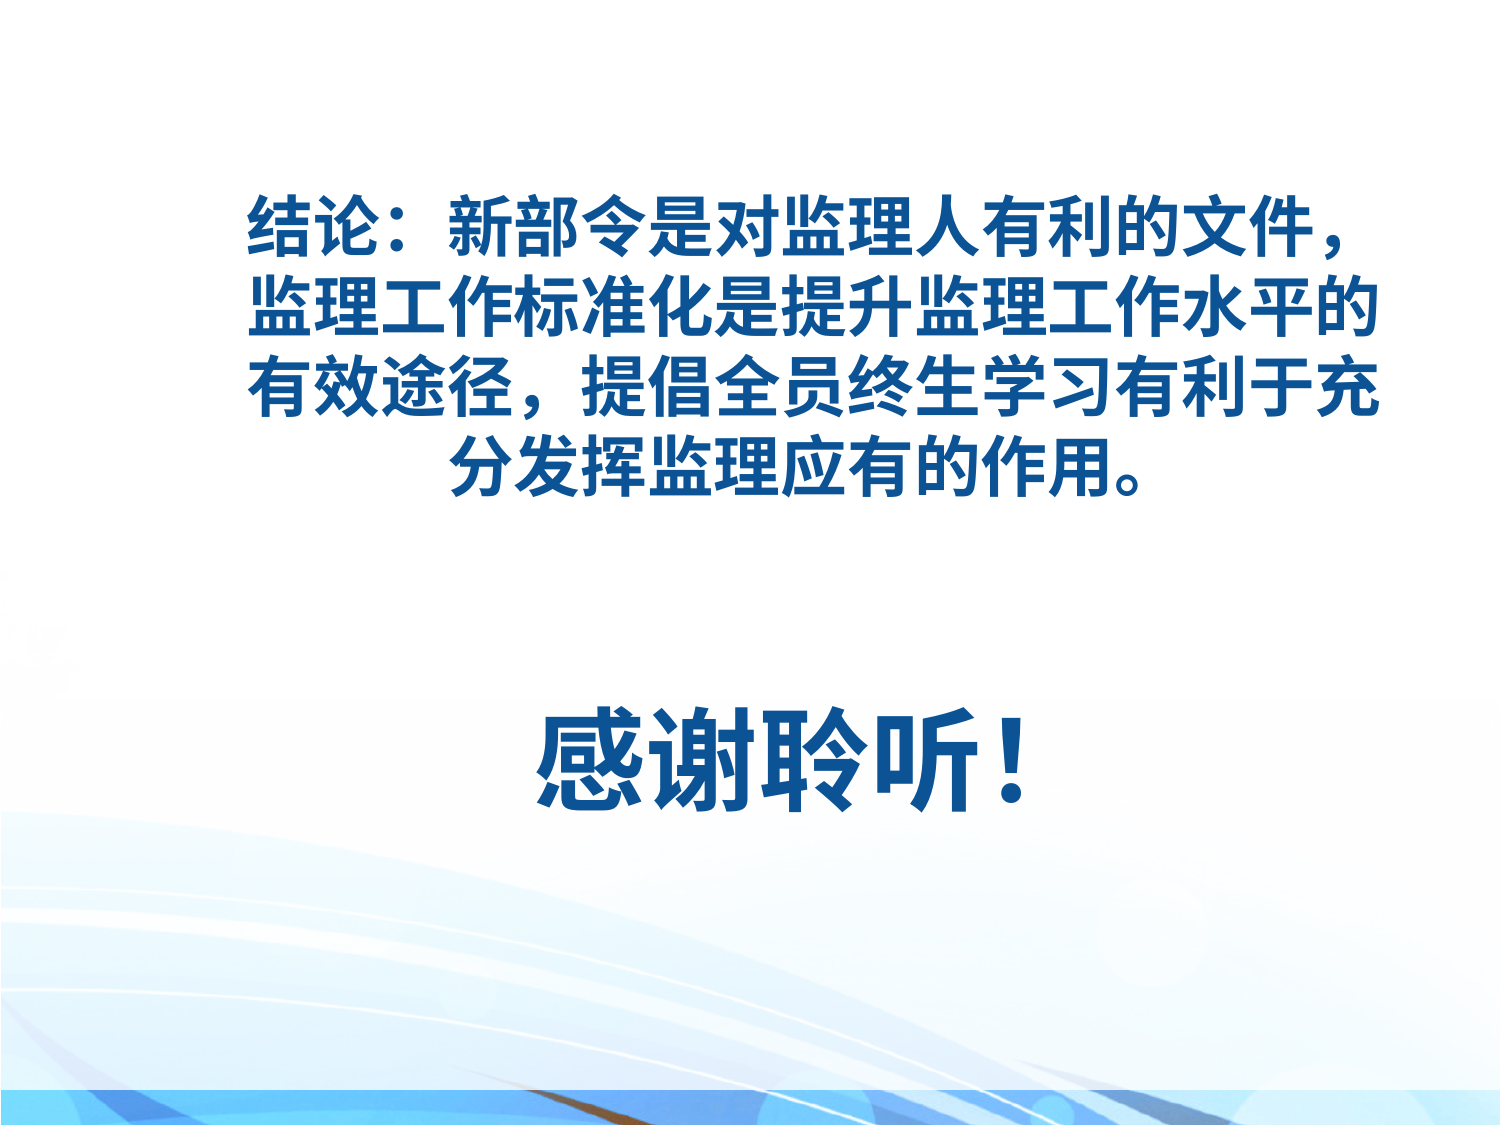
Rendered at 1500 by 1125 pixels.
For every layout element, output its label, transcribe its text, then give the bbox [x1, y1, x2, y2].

text_box 结论：新部令是对监理人有利的文件，监理工作标准化是提升监理工作水平的有效途径，提倡全员终生学习有利于充分发挥监理应有的作用。 感谢聆听！ [207, 177, 1421, 899]
picture [2, 1090, 1500, 1125]
